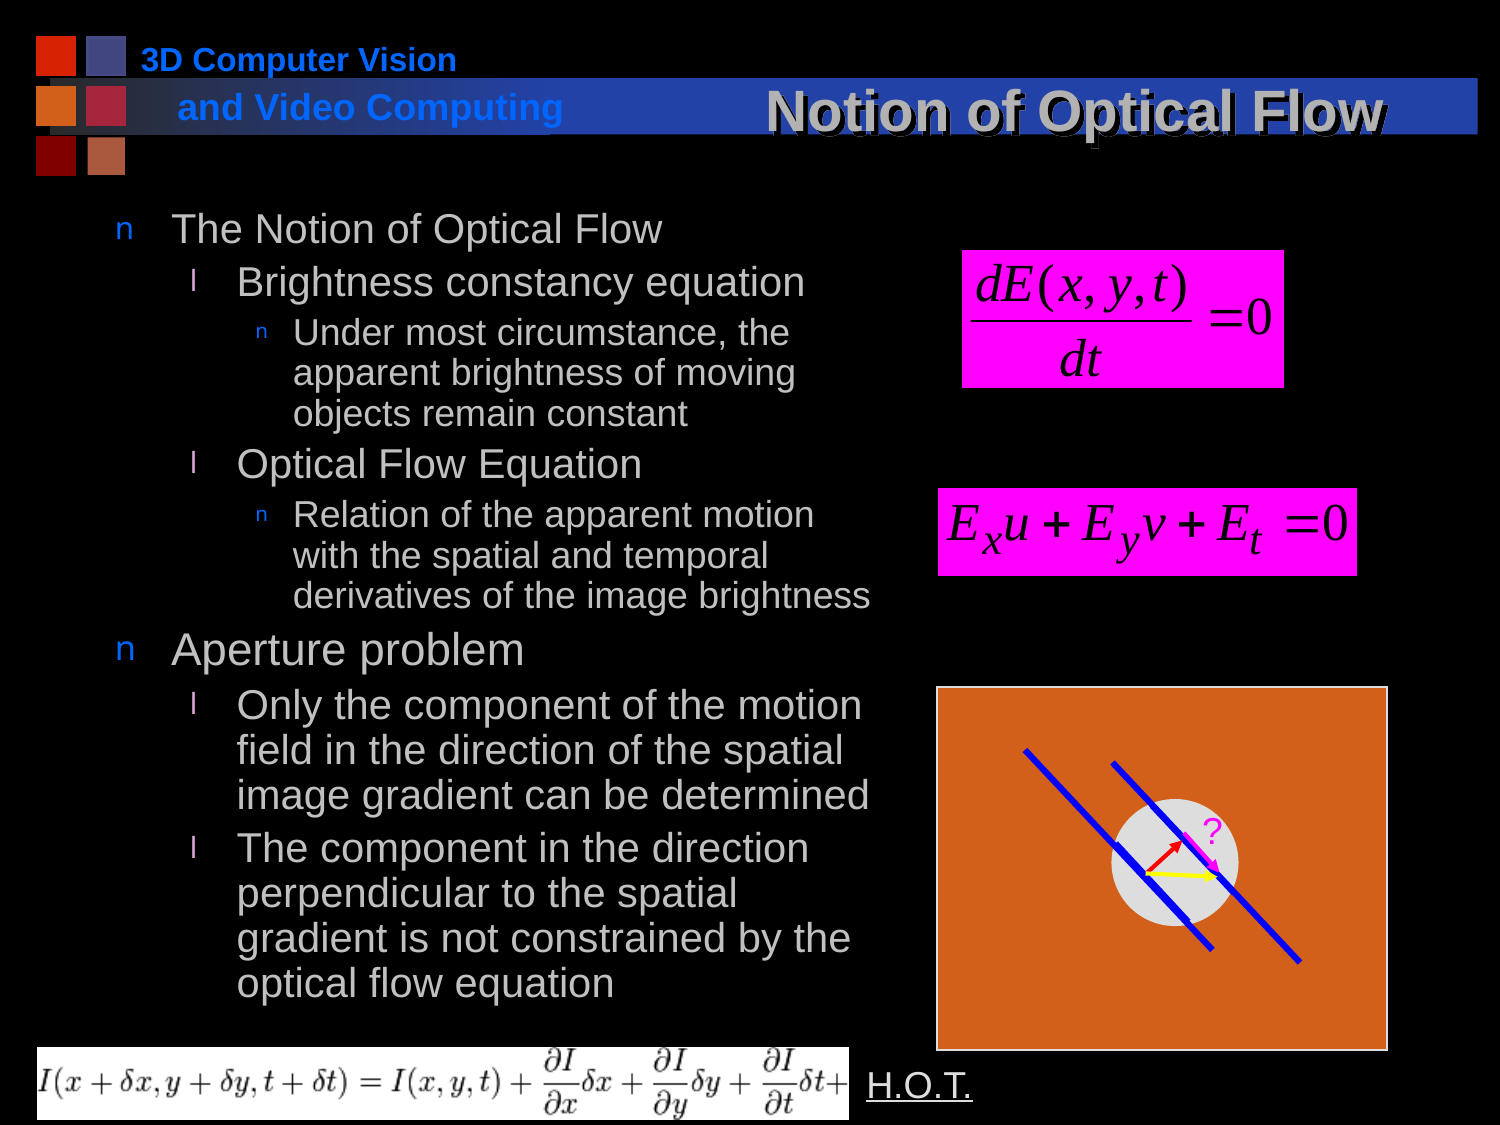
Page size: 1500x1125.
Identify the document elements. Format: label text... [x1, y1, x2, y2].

title Notion of Optical Flow [686, 49, 1463, 151]
list The Notion of Optical Flow Brightness constancy equation Under most circumstance, the apparent brightness of moving objects remain constant Optical Flow Equation Relation of the apparent motion with the spatial and temporal derivatives of the image brightness Aperture problem Only the component of the motion field in the direction of the spatial image gradient can be determined The component in the direction perpendicular to the spatial gradient is not constrained by the optical flow equation [99, 199, 888, 1046]
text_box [962, 249, 1285, 389]
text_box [937, 687, 1388, 1051]
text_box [937, 487, 1358, 577]
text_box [37, 1047, 1000, 1120]
